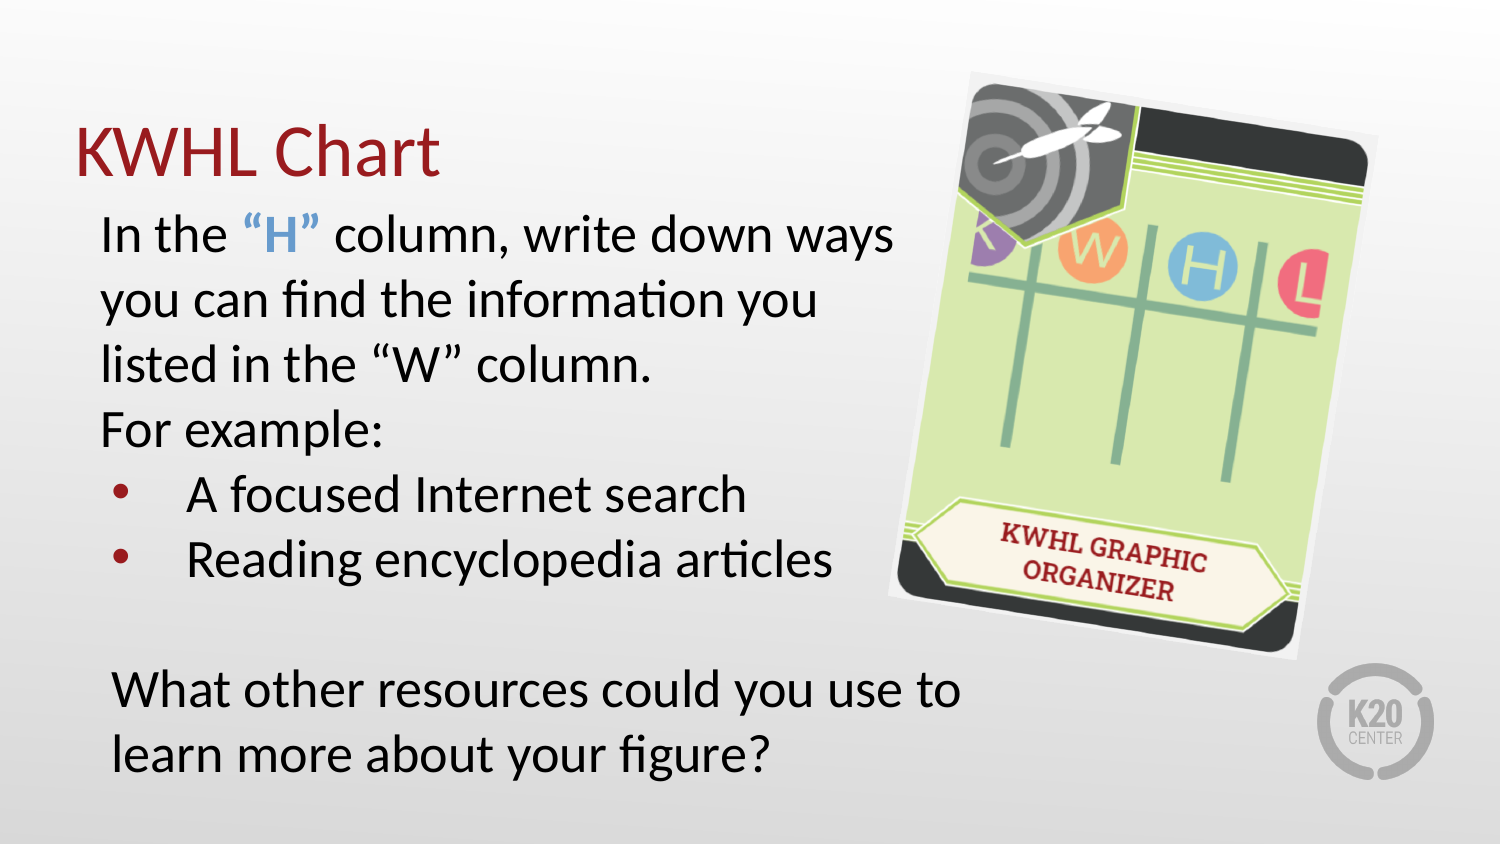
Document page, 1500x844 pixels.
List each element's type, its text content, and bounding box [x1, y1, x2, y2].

picture [1300, 646, 1451, 797]
list In the “H” column, write down ways you can find the information you listed in the “W” column. For example: A focused Internet search Reading encyclopedia articles What other resources could you use to learn more about your figure? [75, 191, 1300, 732]
title KWHL Chart [75, 50, 1425, 192]
picture [926, 99, 1341, 632]
